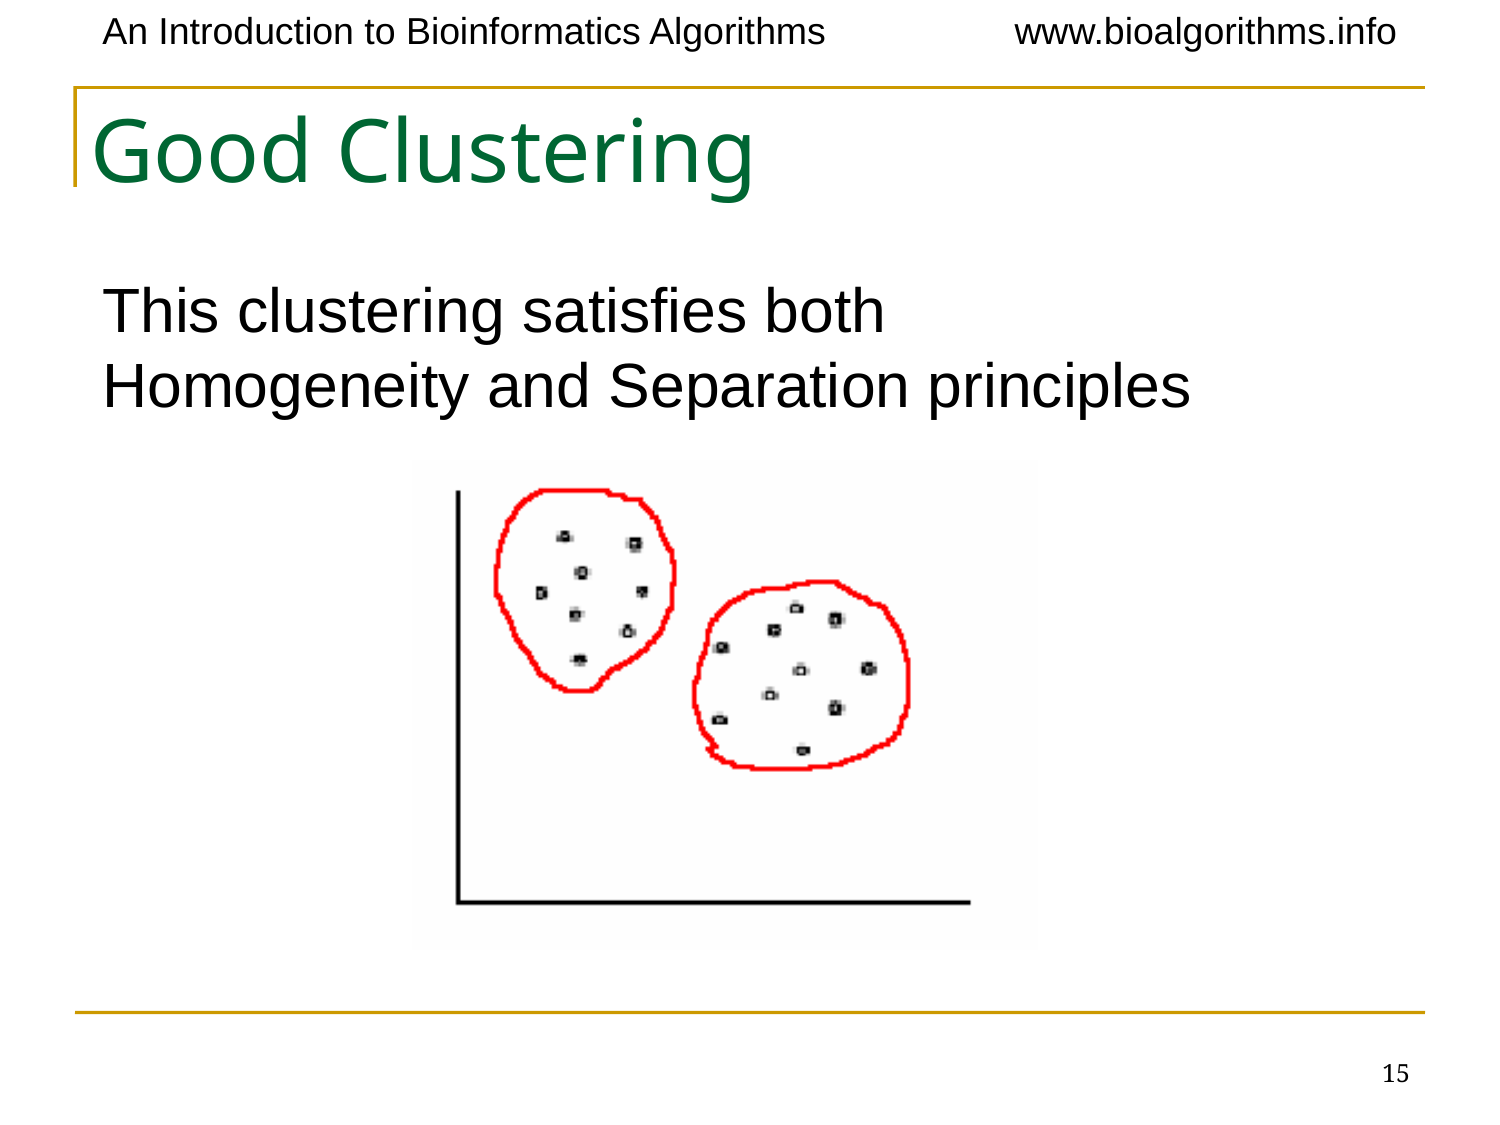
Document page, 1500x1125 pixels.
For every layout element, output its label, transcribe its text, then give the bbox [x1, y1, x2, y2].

title Good Clustering [74, 87, 1426, 233]
text_box This clustering satisfies both Homogeneity and Separation principles [87, 262, 1225, 428]
slide_number 15 [1074, 1023, 1426, 1100]
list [412, 460, 1038, 951]
